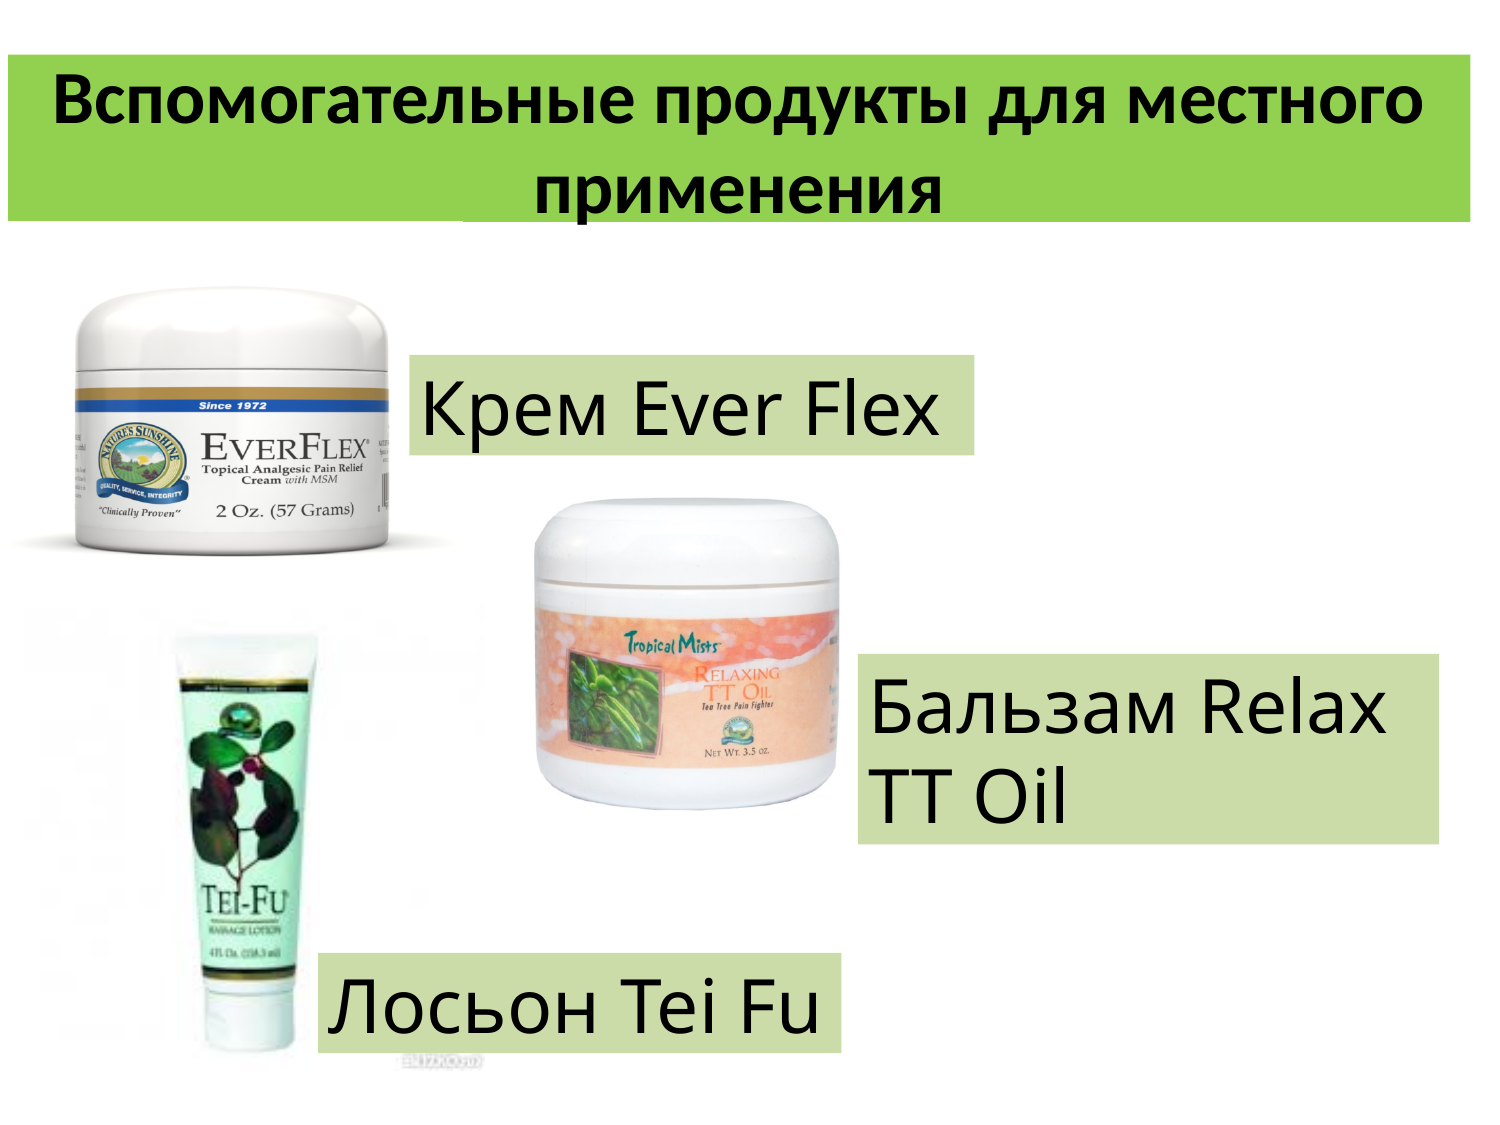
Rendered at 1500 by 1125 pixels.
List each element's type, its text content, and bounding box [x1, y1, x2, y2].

picture [0, 221, 485, 1071]
title Вспомогательные продукты для местного применения [8, 54, 1471, 222]
text_box Лосьон Tei Fu [489, 952, 842, 1054]
picture [530, 495, 842, 813]
text_box Крем Ever Flex [468, 354, 975, 456]
text_box Бальзам Relax TT Oil [857, 653, 1440, 845]
